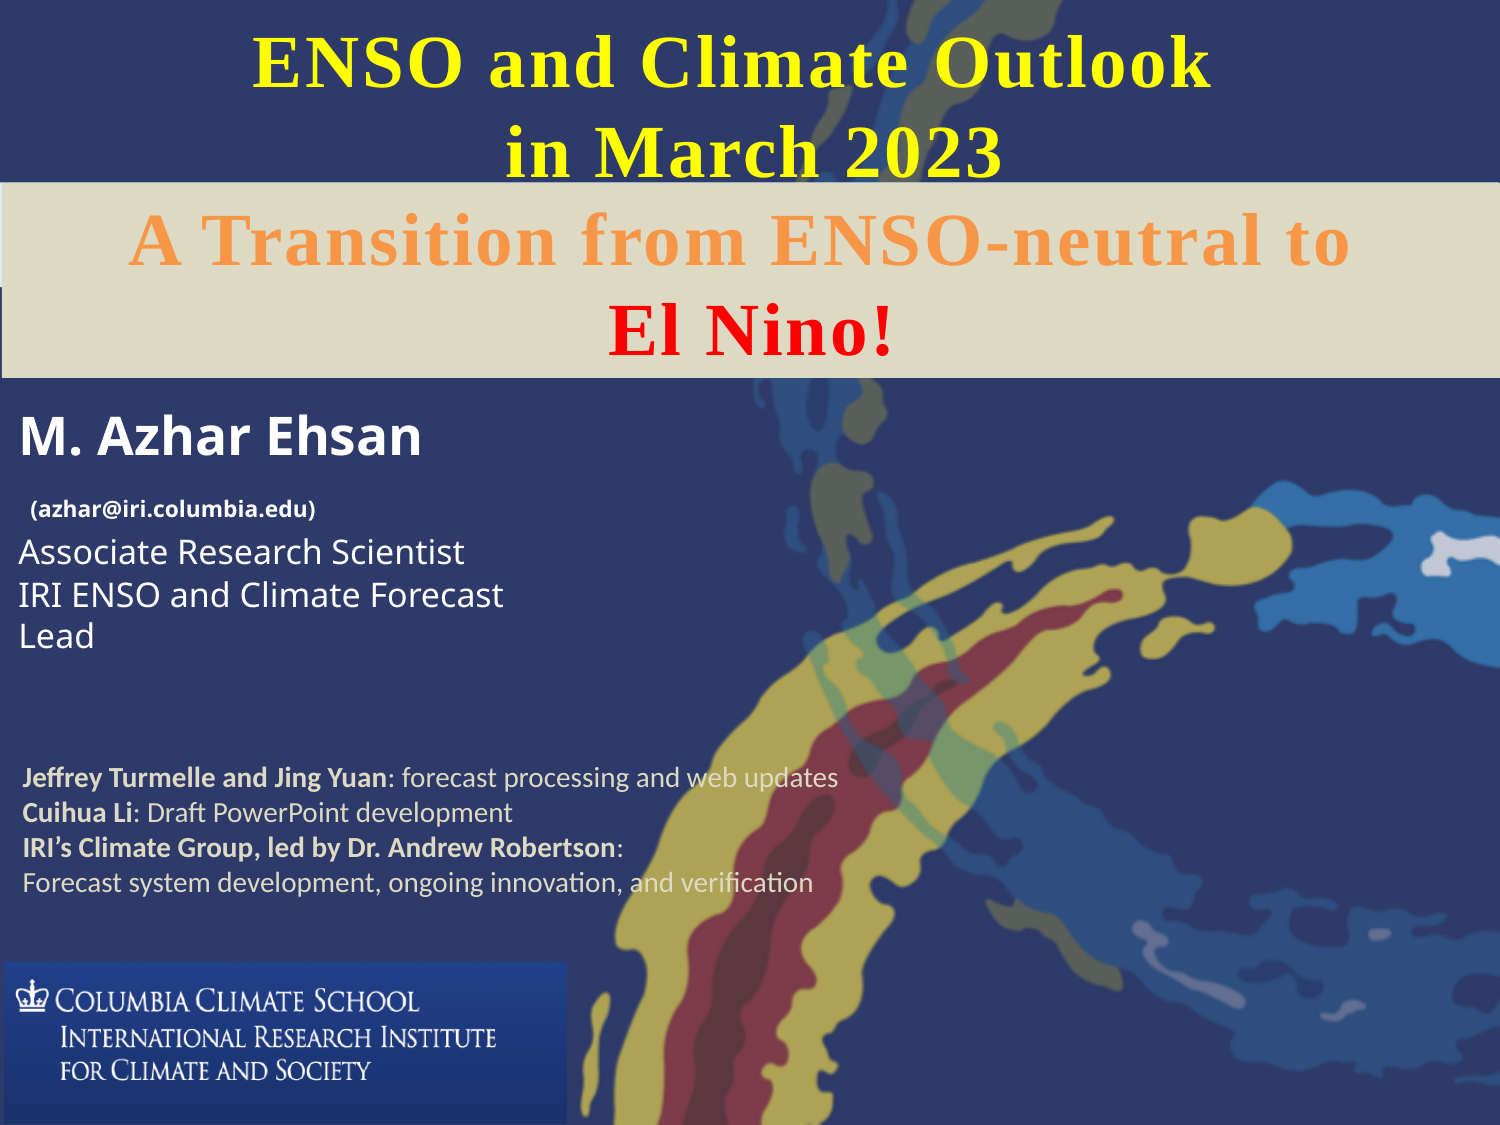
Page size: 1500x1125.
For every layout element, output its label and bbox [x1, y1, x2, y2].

text_box [0, 0, 1500, 1125]
